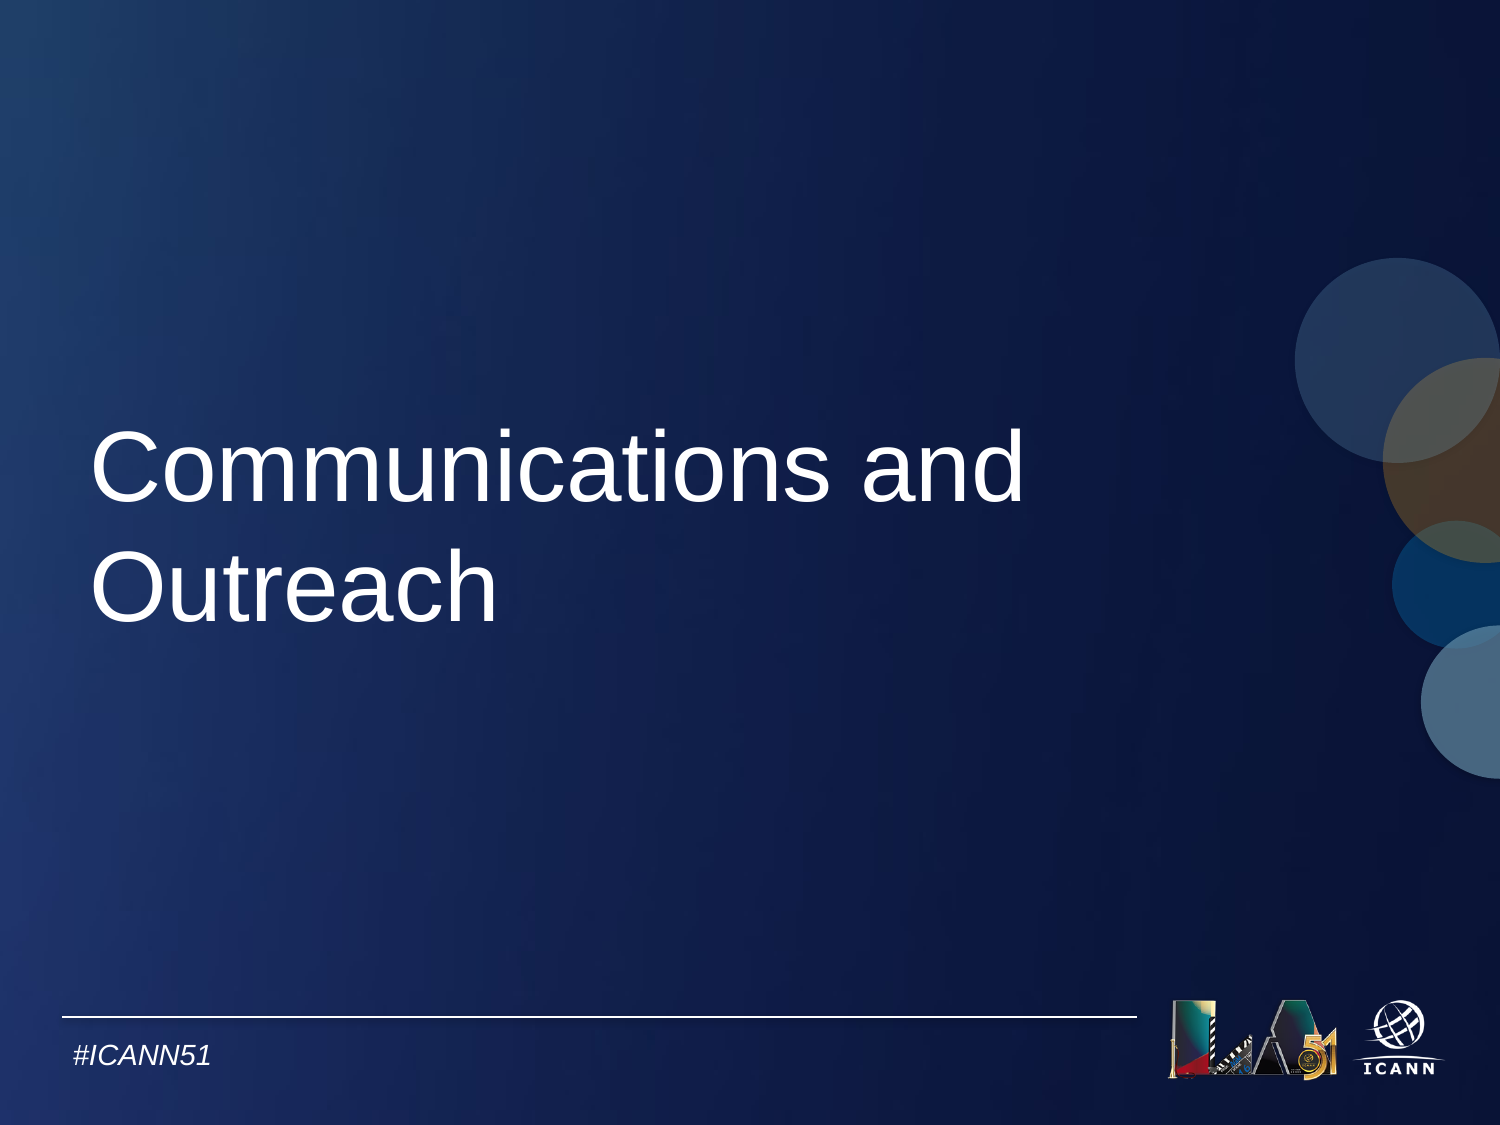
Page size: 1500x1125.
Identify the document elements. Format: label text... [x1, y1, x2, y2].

list Communications and Outreach [60, 362, 1233, 682]
picture [0, 0, 1500, 1125]
